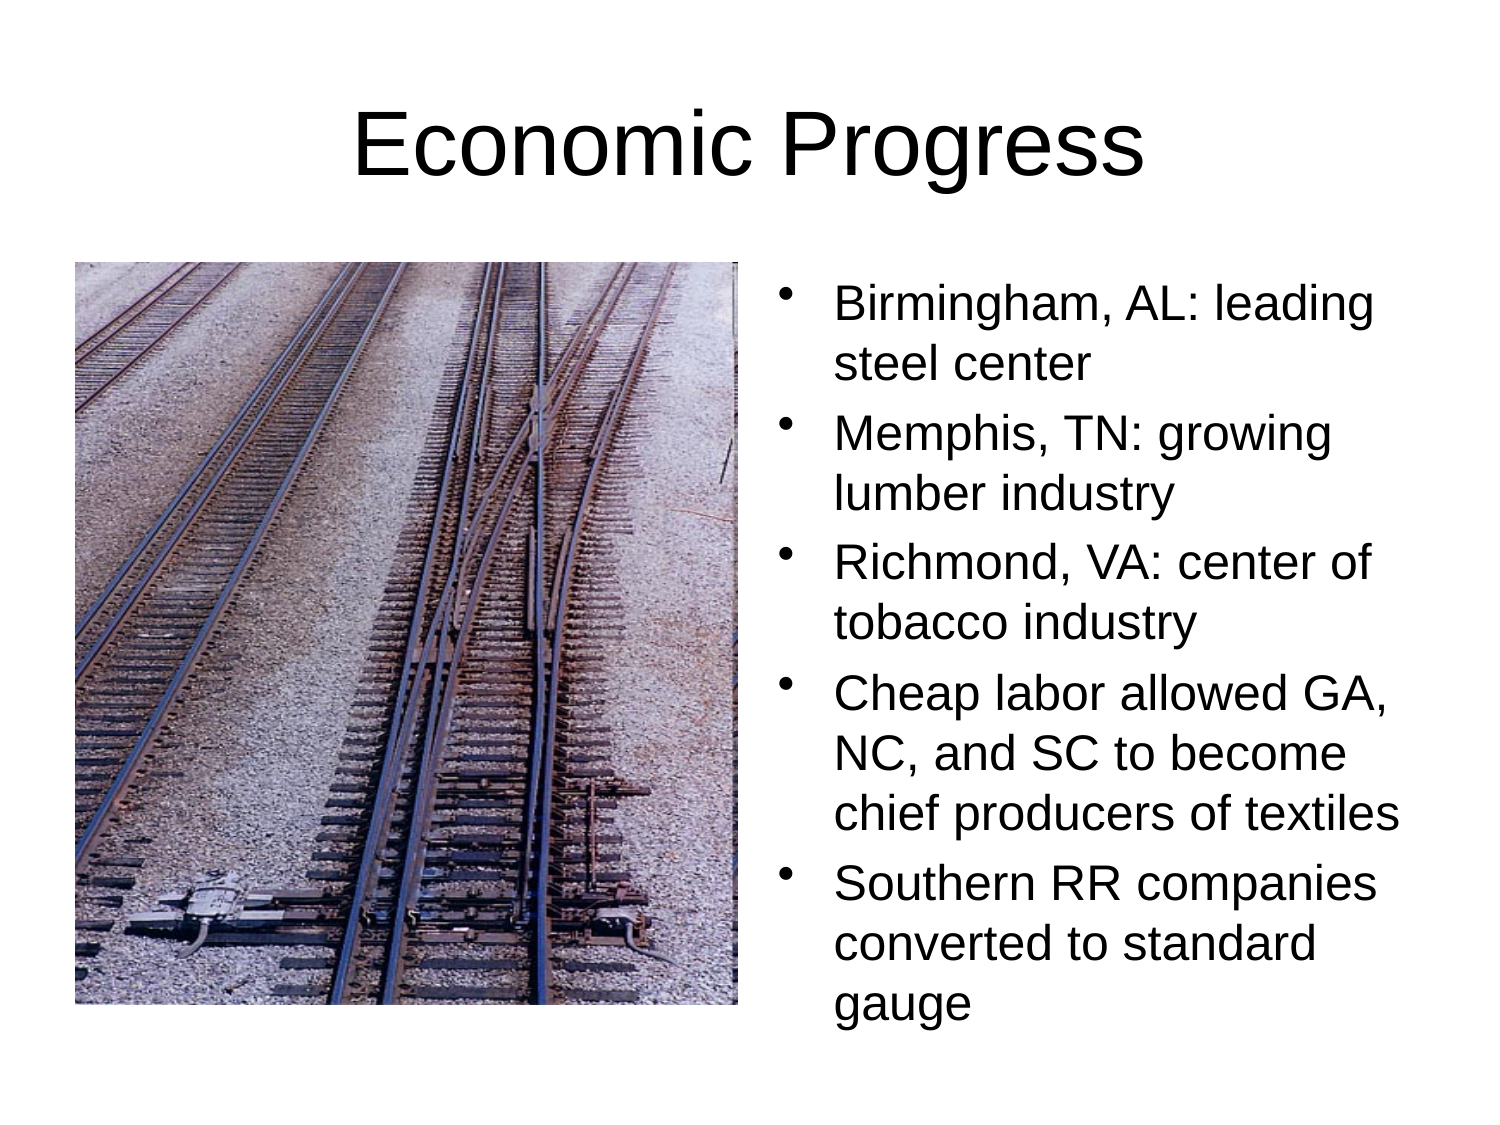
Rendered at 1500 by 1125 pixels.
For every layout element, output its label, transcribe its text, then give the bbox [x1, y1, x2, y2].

list Birmingham, AL: leading steel center Memphis, TN: growing lumber industry Richmond, VA: center of tobacco industry Cheap labor allowed GA, NC, and SC to become chief producers of textiles Southern RR companies converted to standard gauge [762, 262, 1425, 1005]
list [74, 262, 738, 1006]
title Economic Progress [75, 45, 1425, 233]
